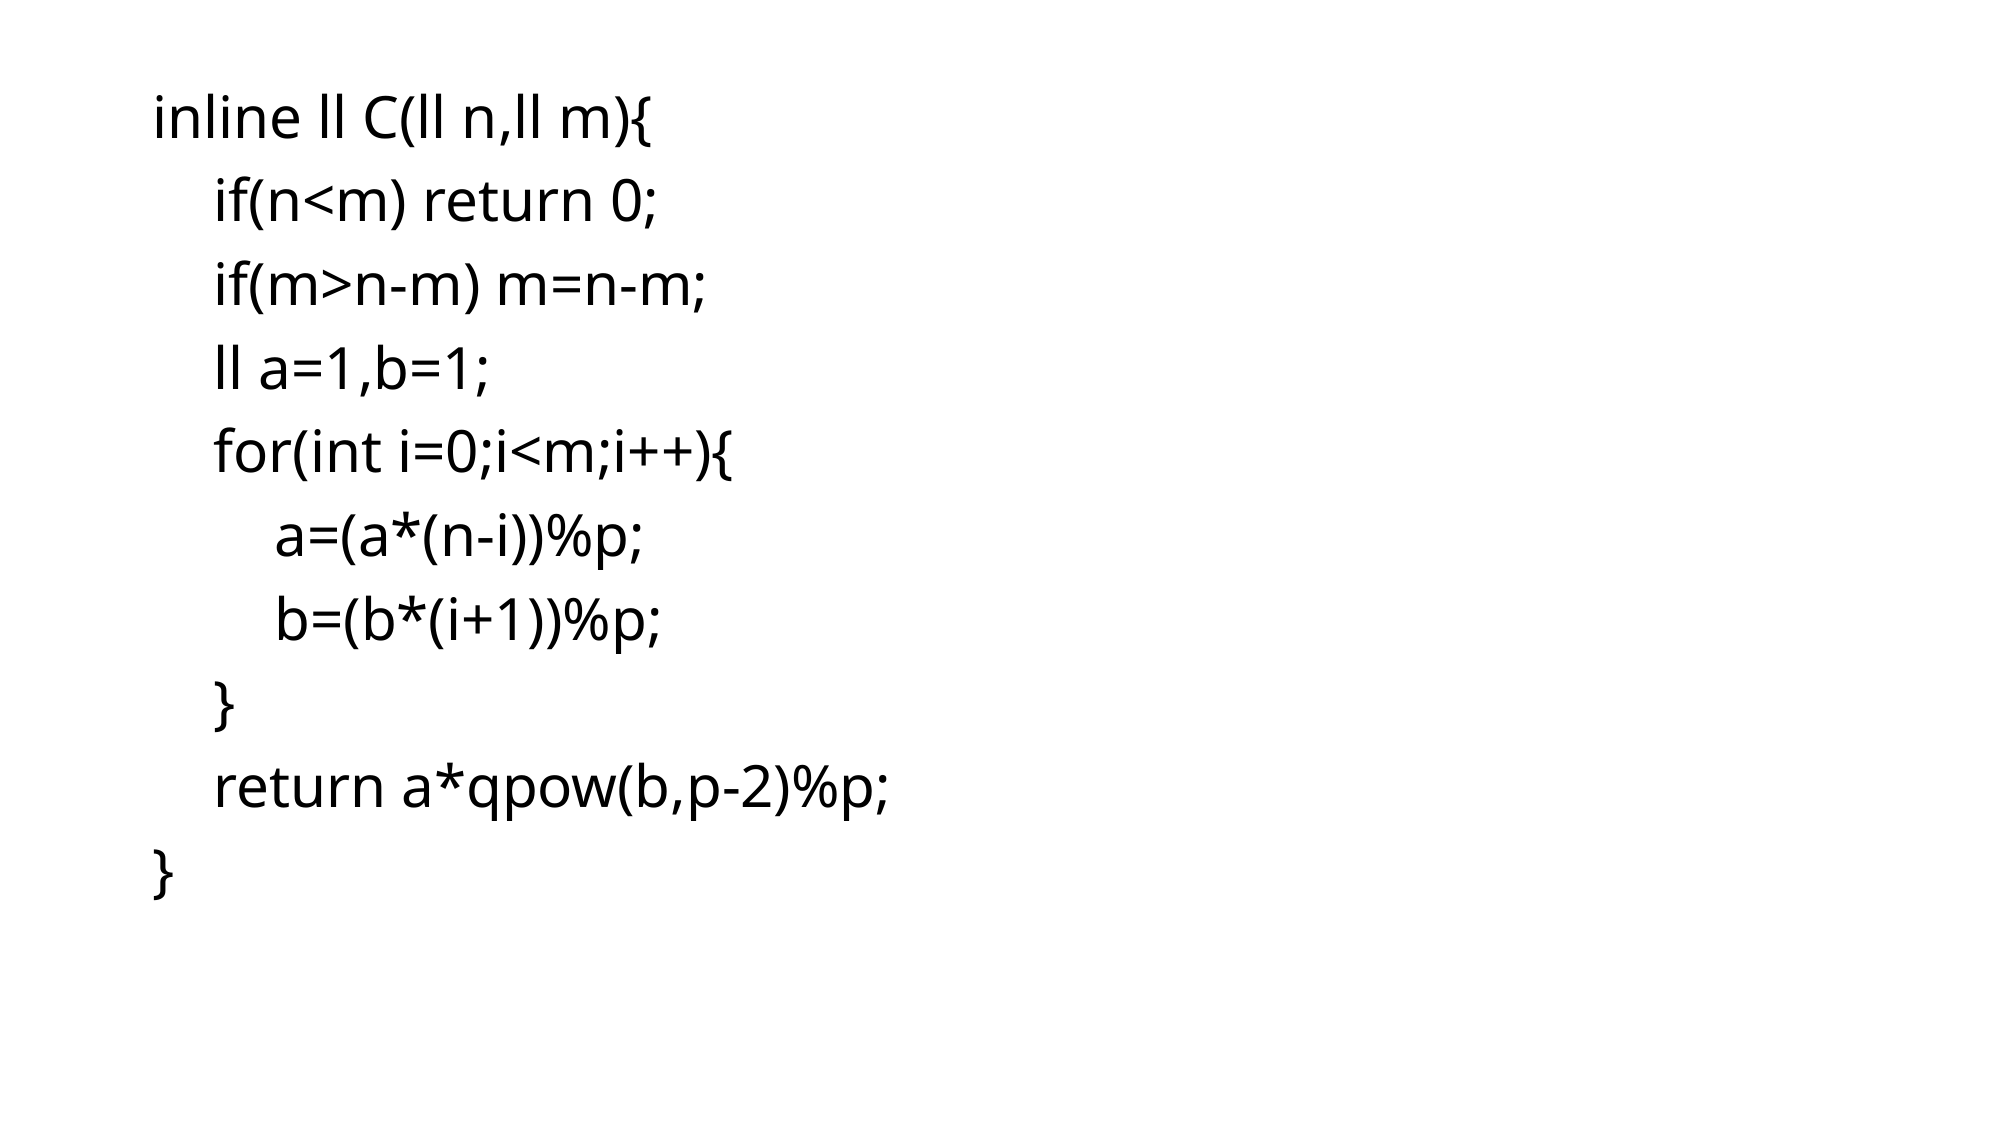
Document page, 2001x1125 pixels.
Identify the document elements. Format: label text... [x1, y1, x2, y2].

list inline ll C(ll n,ll m){ if(n<m) return 0; if(m>n-m) m=n-m; ll a=1,b=1; for(int i=0;i<m;i++){ a=(a*(n-i))%p; b=(b*(i+1))%p; } return a*qpow(b,p-2)%p; } [137, 80, 1863, 1014]
